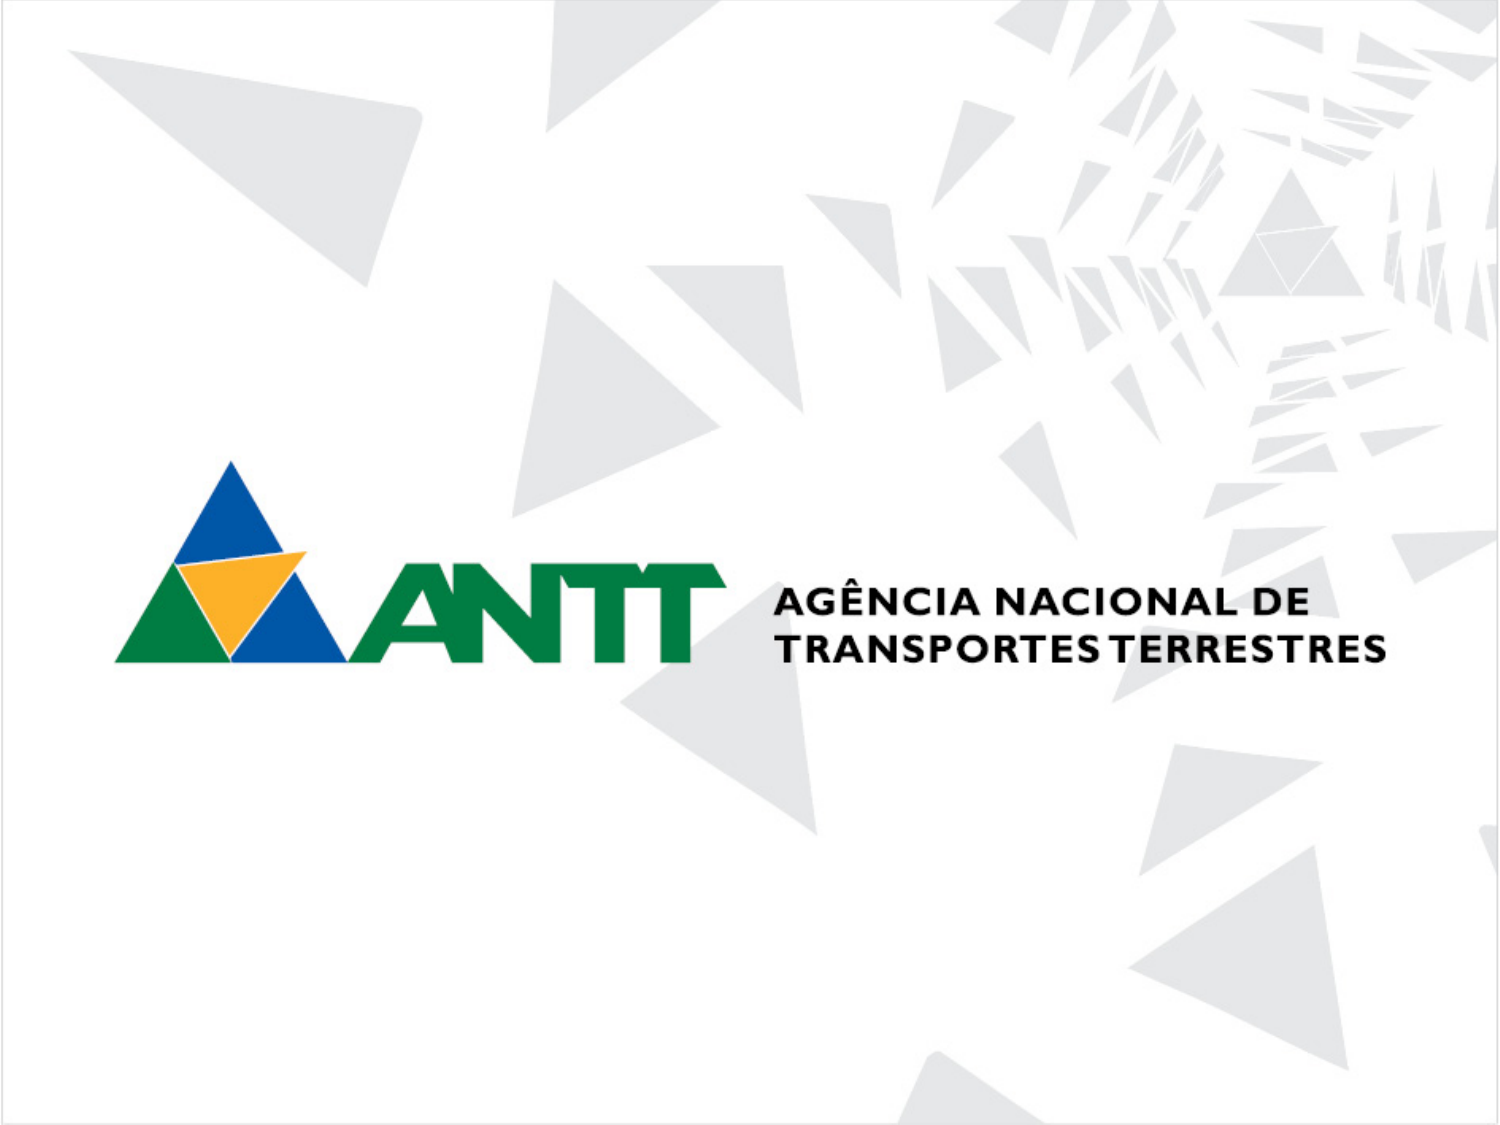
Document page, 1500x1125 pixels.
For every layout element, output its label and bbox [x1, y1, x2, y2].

list [0, 0, 1500, 1125]
